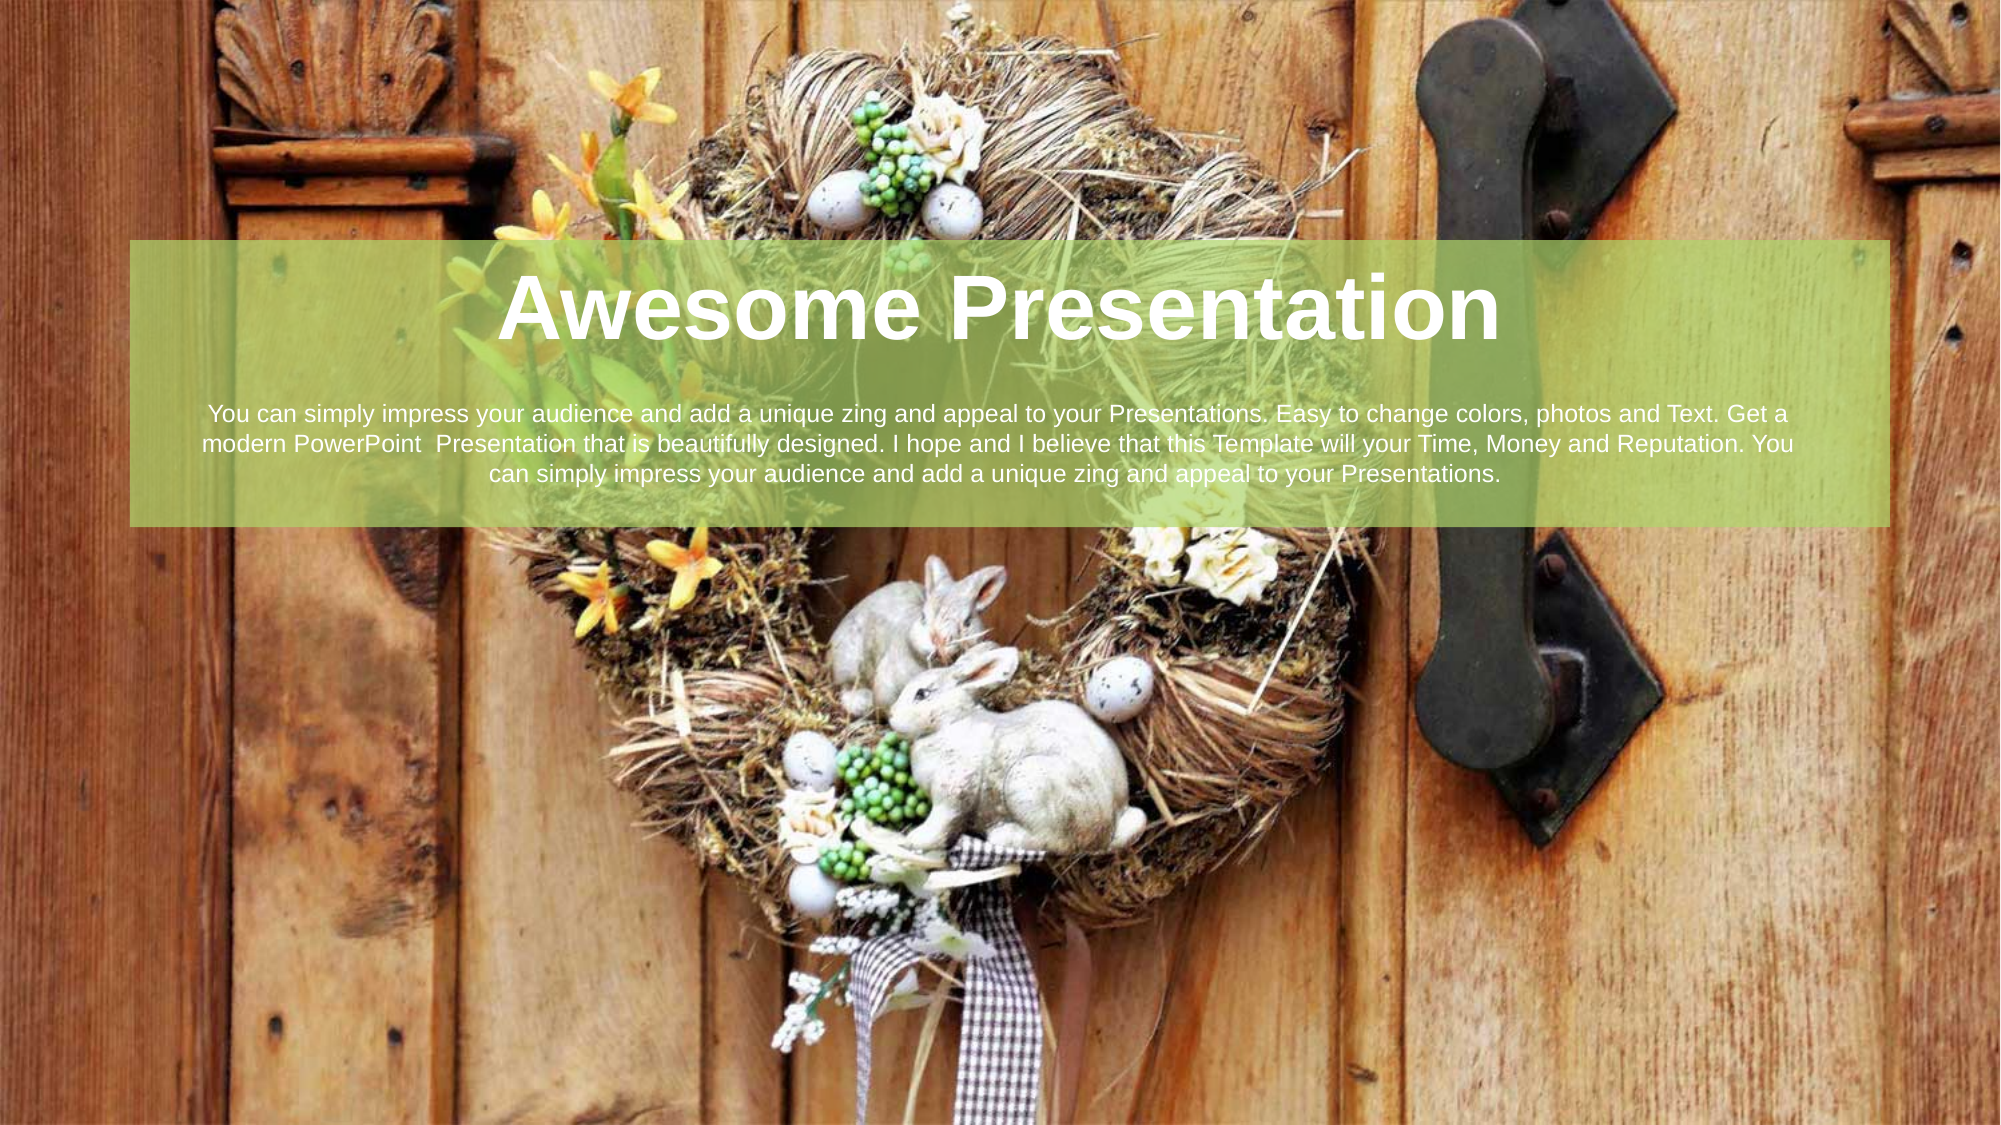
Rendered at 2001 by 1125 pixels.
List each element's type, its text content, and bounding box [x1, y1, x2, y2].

text_box You can simply impress your audience and add a unique zing and appeal to your Presentations. Easy to change colors, photos and Text. Get a modern PowerPoint Presentation that is beautifully designed. I hope and I believe that this Template will your Time, Money and Reputation. You can simply impress your audience and add a unique zing and appeal to your Presentations. [165, 390, 1835, 495]
picture [0, 0, 2001, 1125]
text_box Awesome Presentation [349, 240, 1651, 366]
text_box [129, 239, 1891, 528]
